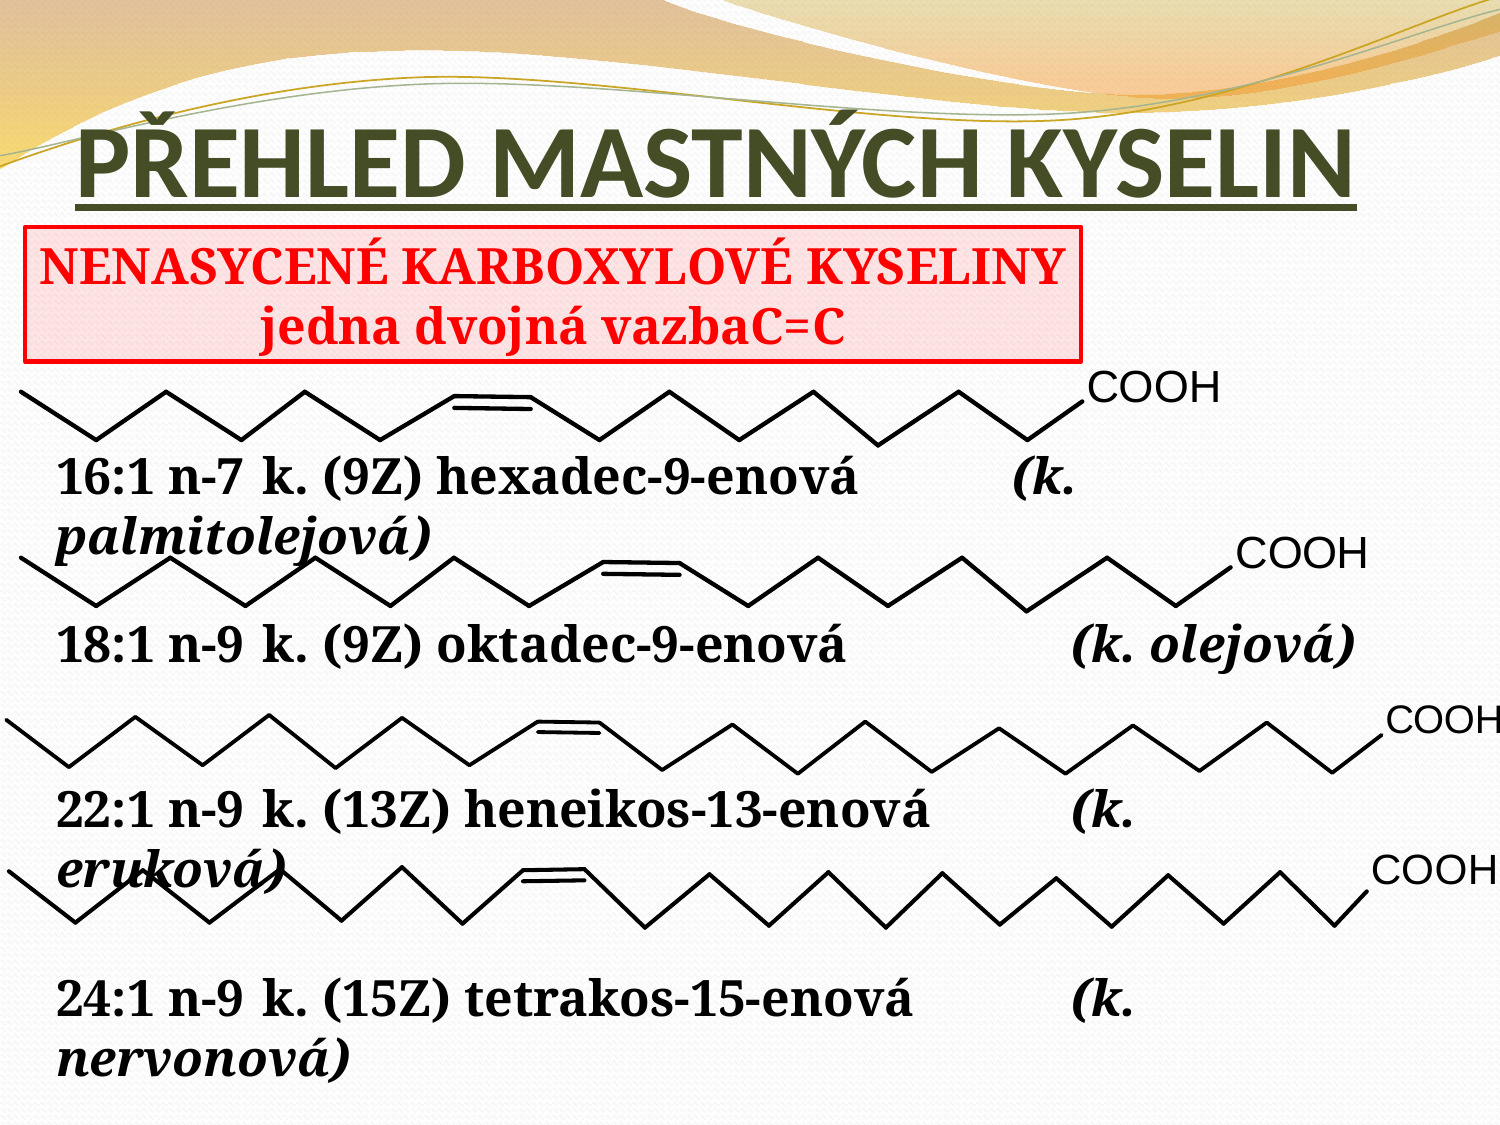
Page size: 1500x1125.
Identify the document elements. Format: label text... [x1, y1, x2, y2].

title PŘEHLED MASTNÝCH KYSELIN [75, 30, 1438, 219]
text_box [17, 361, 1224, 450]
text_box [5, 845, 1500, 932]
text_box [3, 697, 1500, 778]
text_box 24:1 n-9 k. (15Z) tetrakos-15-enová (k. nervonová) [41, 959, 1459, 1094]
text_box 16:1 n-7 k. (9Z) hexadec-9-enová (k. palmitolejová) [41, 437, 1447, 572]
text_box 18:1 n-9 k. (9Z) oktadec-9-enová (k. olejová) [41, 622, 1377, 680]
text_box 22:1 n-9 k. (13Z) heneikos-13-enová (k. eruková) [41, 790, 1377, 845]
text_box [17, 527, 1372, 616]
text_box NENASYCENÉ KARBOXYLOVÉ KYSELINY jedna dvojná vazbaC=C [25, 226, 1082, 360]
